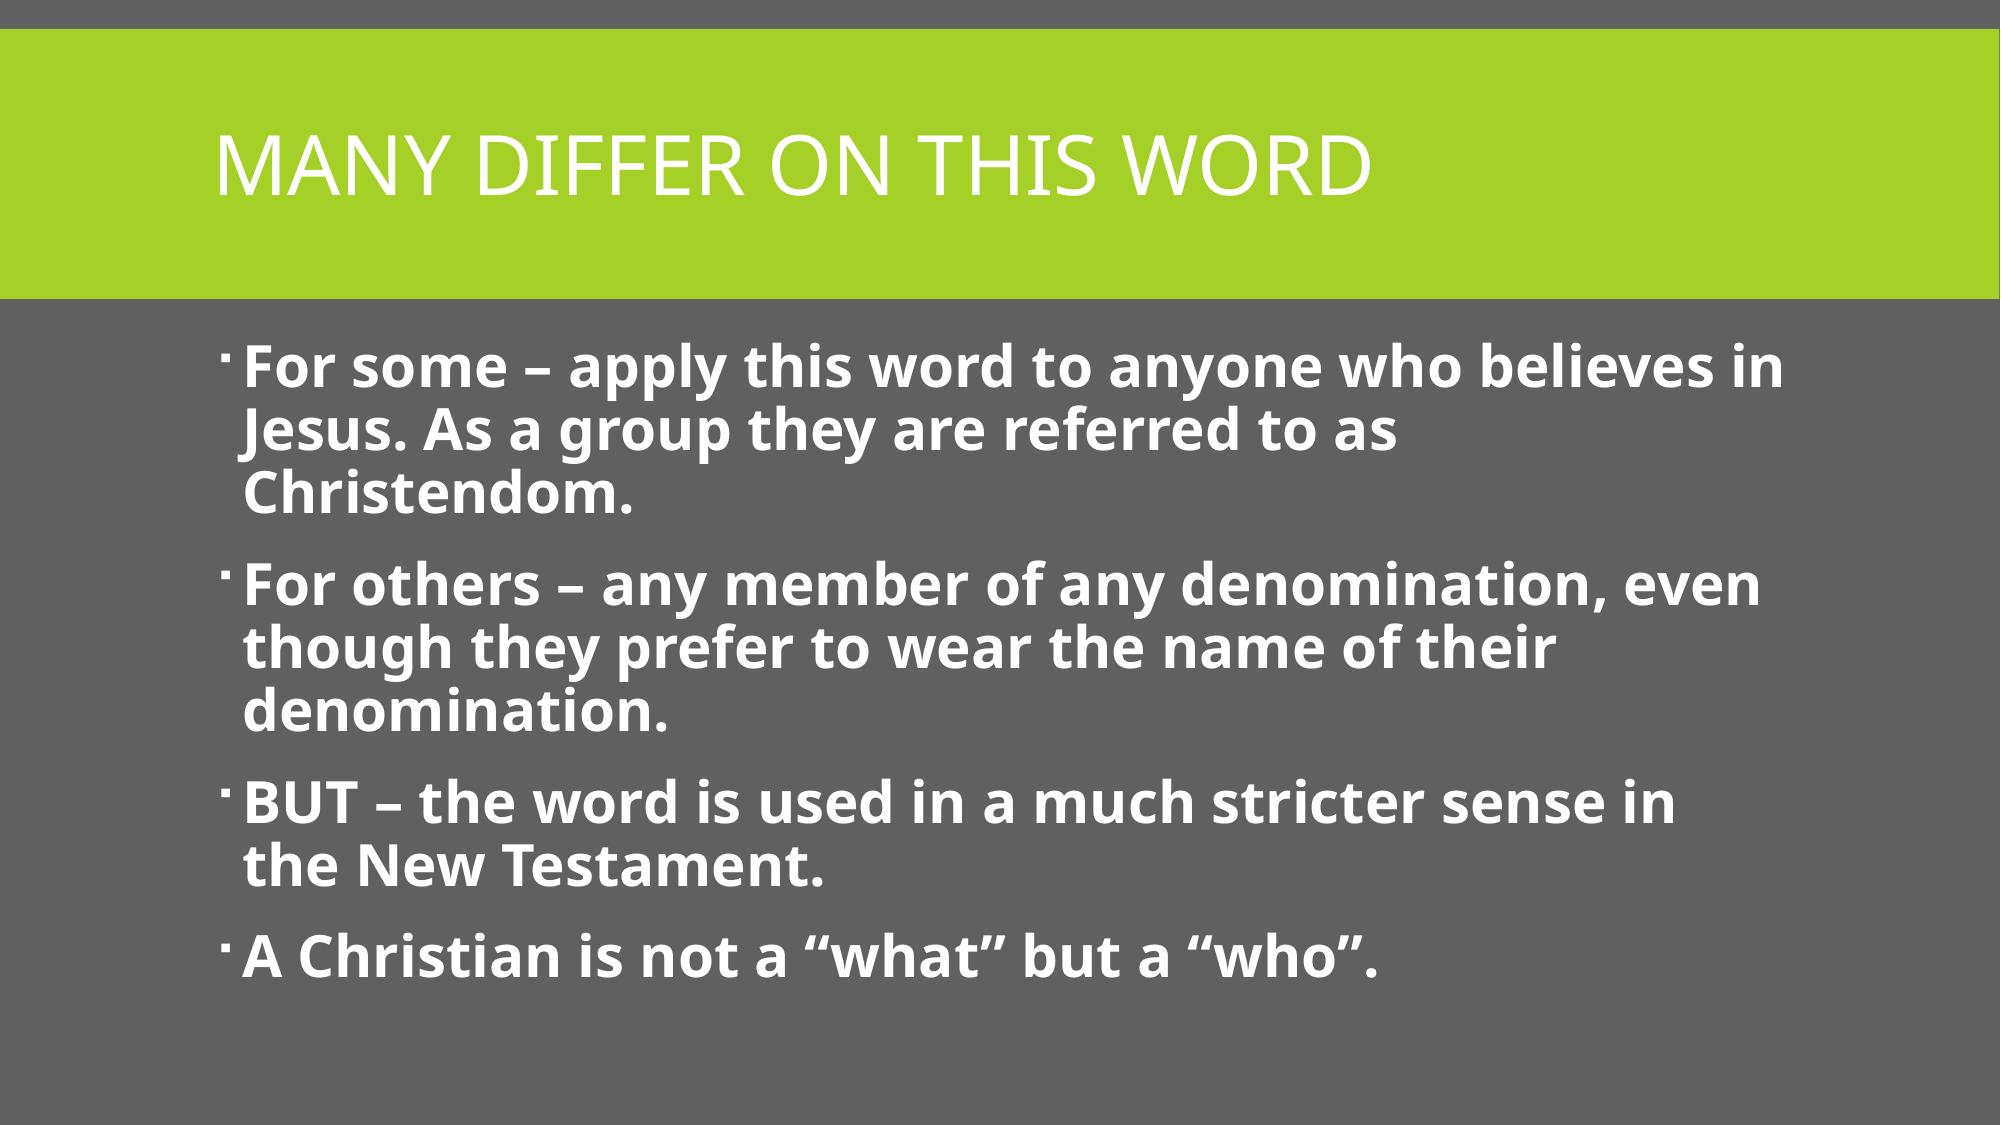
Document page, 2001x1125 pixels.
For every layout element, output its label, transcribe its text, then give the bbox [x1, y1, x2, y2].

title Many differ on this word [197, 46, 1803, 295]
list For some – apply this word to anyone who believes in Jesus. As a group they are referred to as Christendom. For others – any member of any denomination, even though they prefer to wear the name of their denomination. BUT – the word is used in a much stricter sense in the New Testament. A Christian is not a “what” but a “who”. [197, 329, 1803, 1020]
